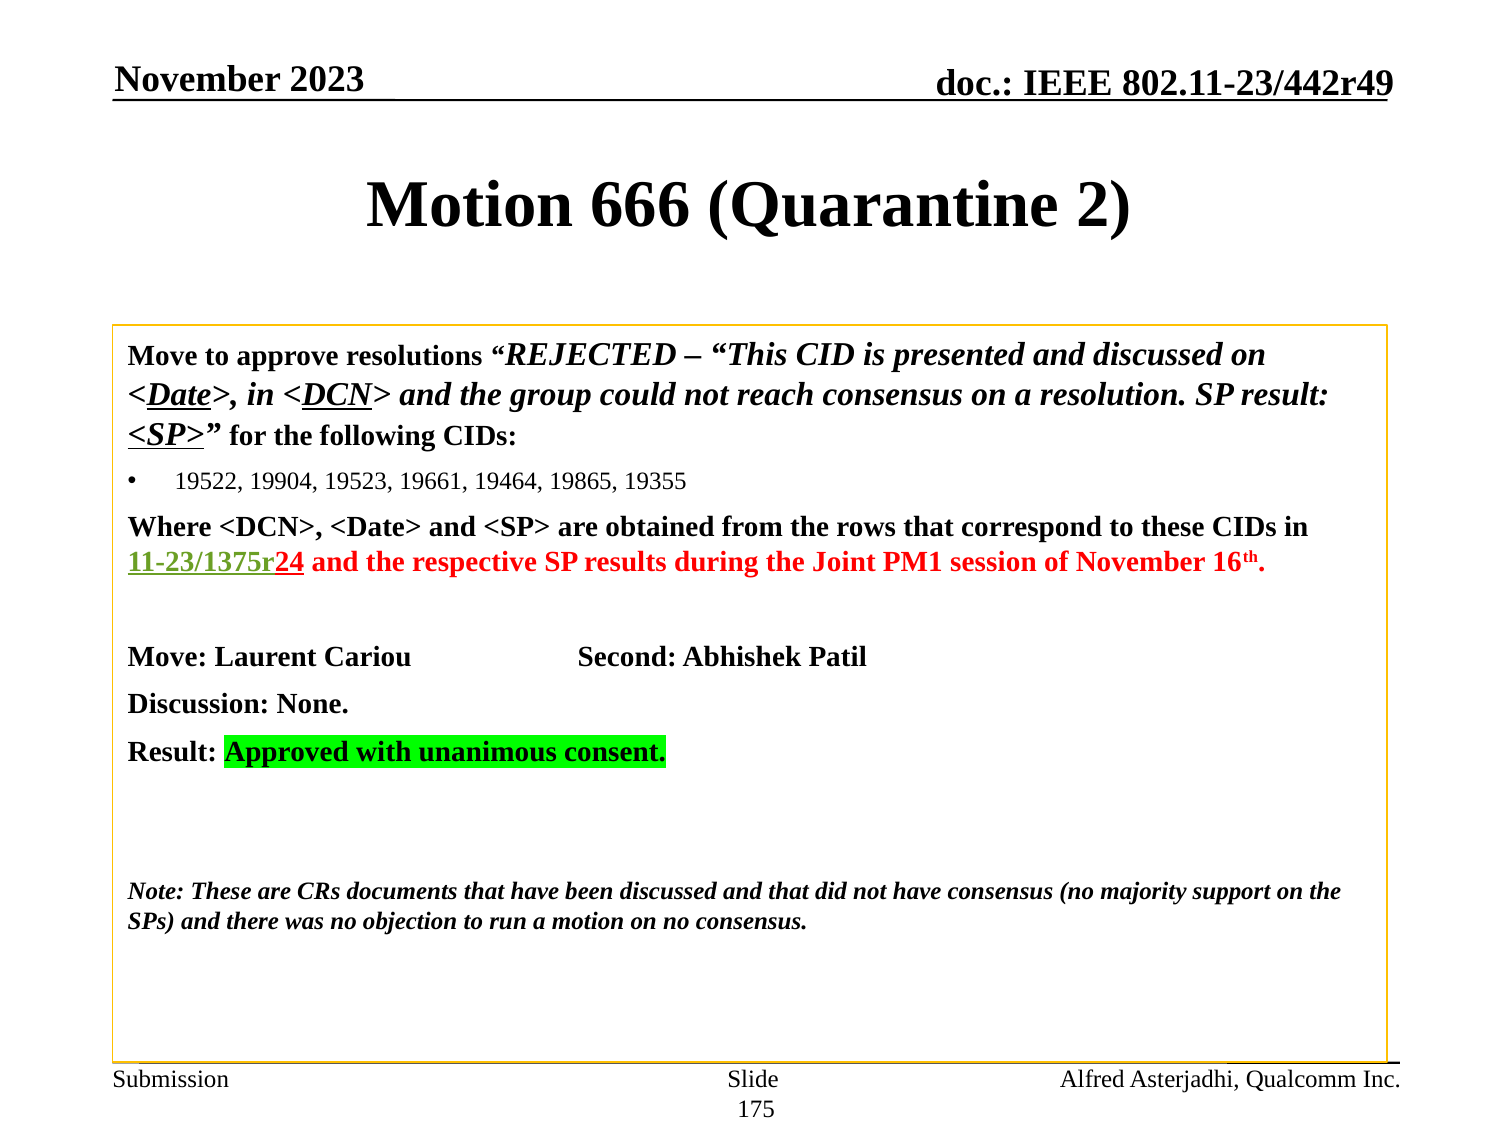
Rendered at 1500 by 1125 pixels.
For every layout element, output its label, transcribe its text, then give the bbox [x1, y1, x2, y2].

slide_number Slide 175 [712, 1061, 800, 1123]
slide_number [114, 62, 423, 100]
list Move to approve resolutions “REJECTED – “This CID is presented and discussed on <Date>, in <DCN> and the group could not reach consensus on a resolution. SP result: <SP>” for the following CIDs: 19522, 19904, 19523, 19661, 19464, 19865, 19355 Where <DCN>, <Date> and <SP> are obtained from the rows that correspond to these CIDs in 11-23/1375r24 and the respective SP results during the Joint PM1 session of November 16th. Move: Laurent Cariou Second: Abhishek Patil Discussion: None. Result: Approved with unanimous consent. Note: These are CRs documents that have been discussed and that did not have consensus (no majority support on the SPs) and there was no objection to run a motion on no consensus. [112, 324, 1388, 1063]
footer Alfred Asterjadhi, Qualcomm Inc. [878, 1061, 1402, 1093]
title Motion 666 (Quarantine 2) [112, 112, 1388, 288]
